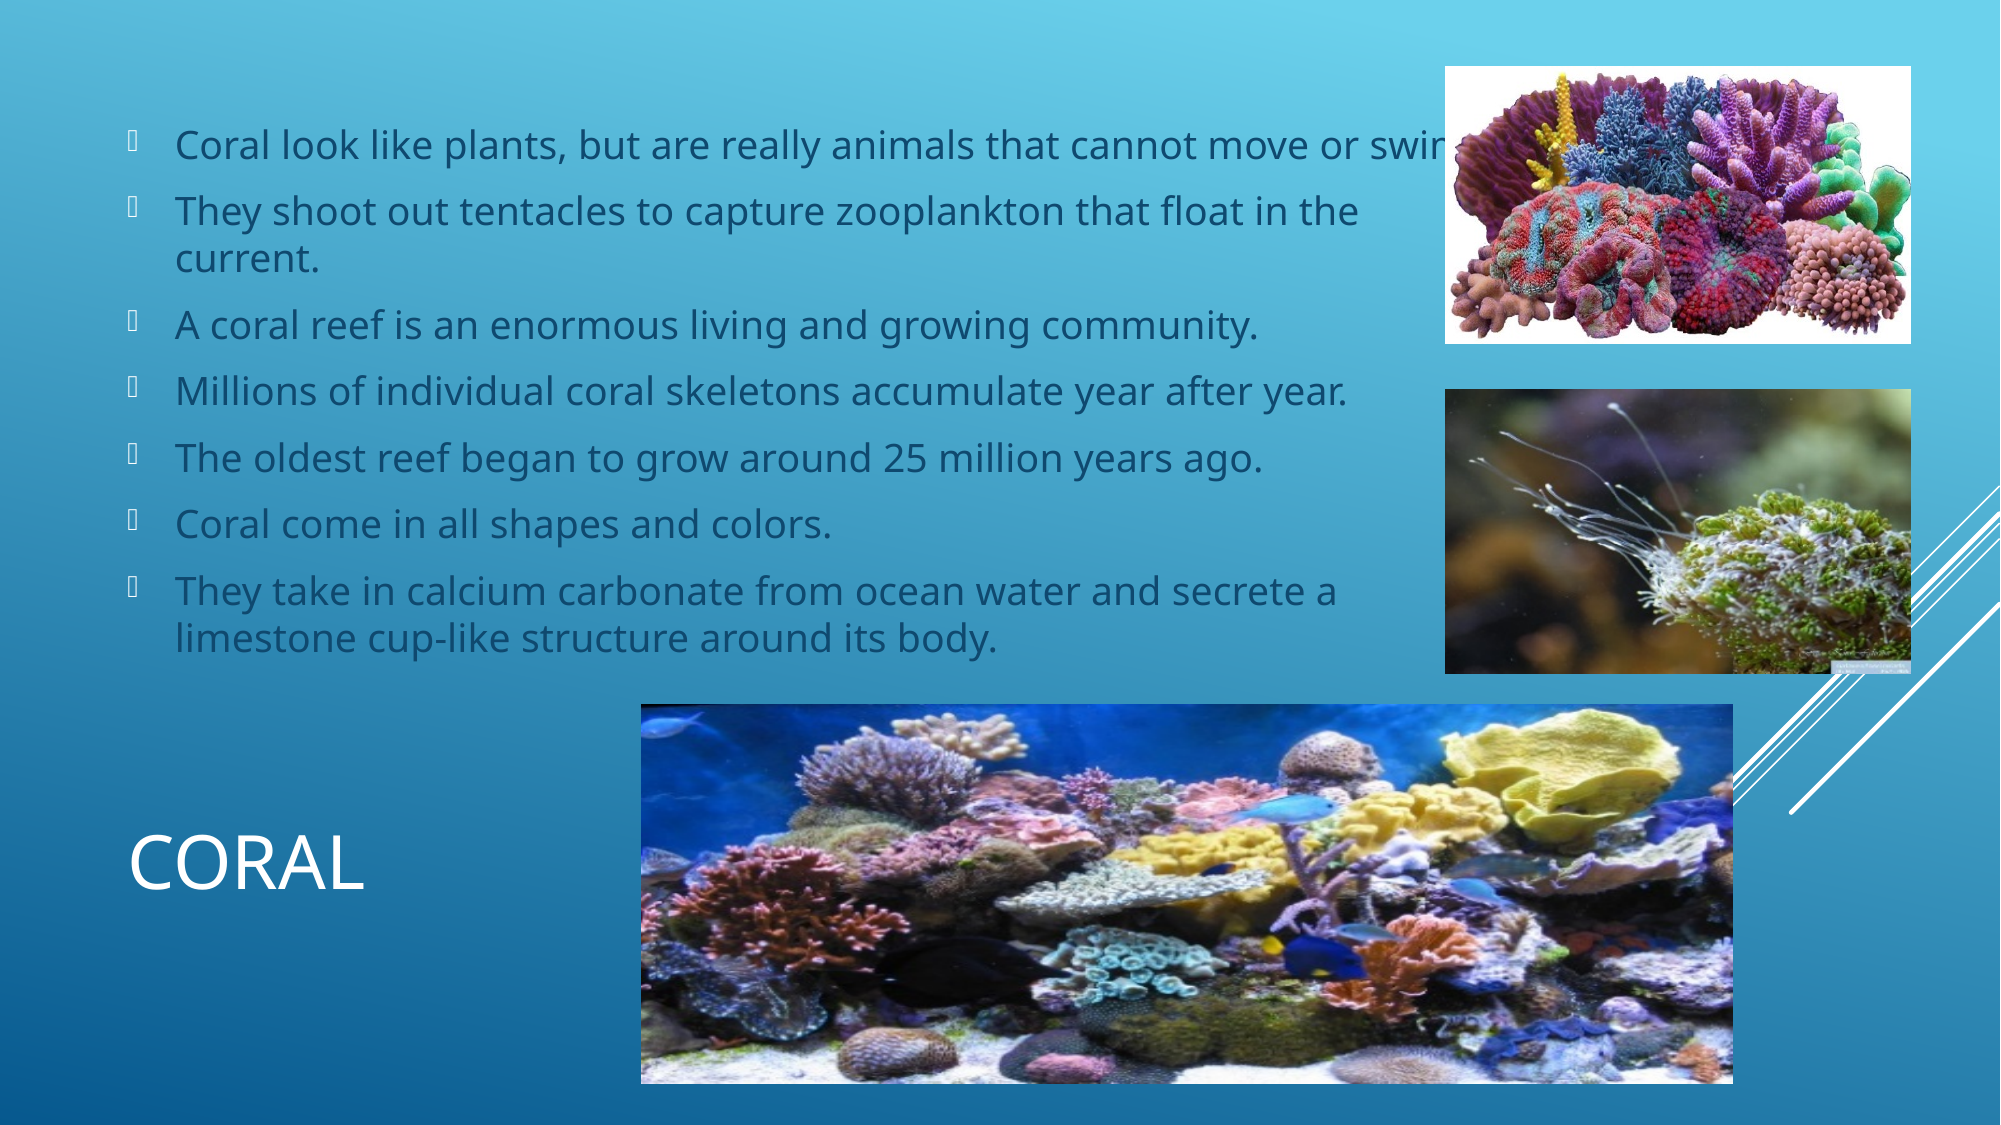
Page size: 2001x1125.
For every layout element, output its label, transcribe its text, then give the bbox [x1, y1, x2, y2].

picture [1445, 66, 1911, 345]
picture [1445, 389, 1911, 674]
title Coral [112, 736, 641, 984]
picture [641, 703, 1733, 1084]
list Coral look like plants, but are really animals that cannot move or swim. They shoot out tentacles to capture zooplankton that float in the current. A coral reef is an enormous living and growing community. Millions of individual coral skeletons accumulate year after year. The oldest reef began to grow around 25 million years ago. Coral come in all shapes and colors. They take in calcium carbonate from ocean water and secrete a limestone cup-like structure around its body. [112, 112, 1513, 706]
